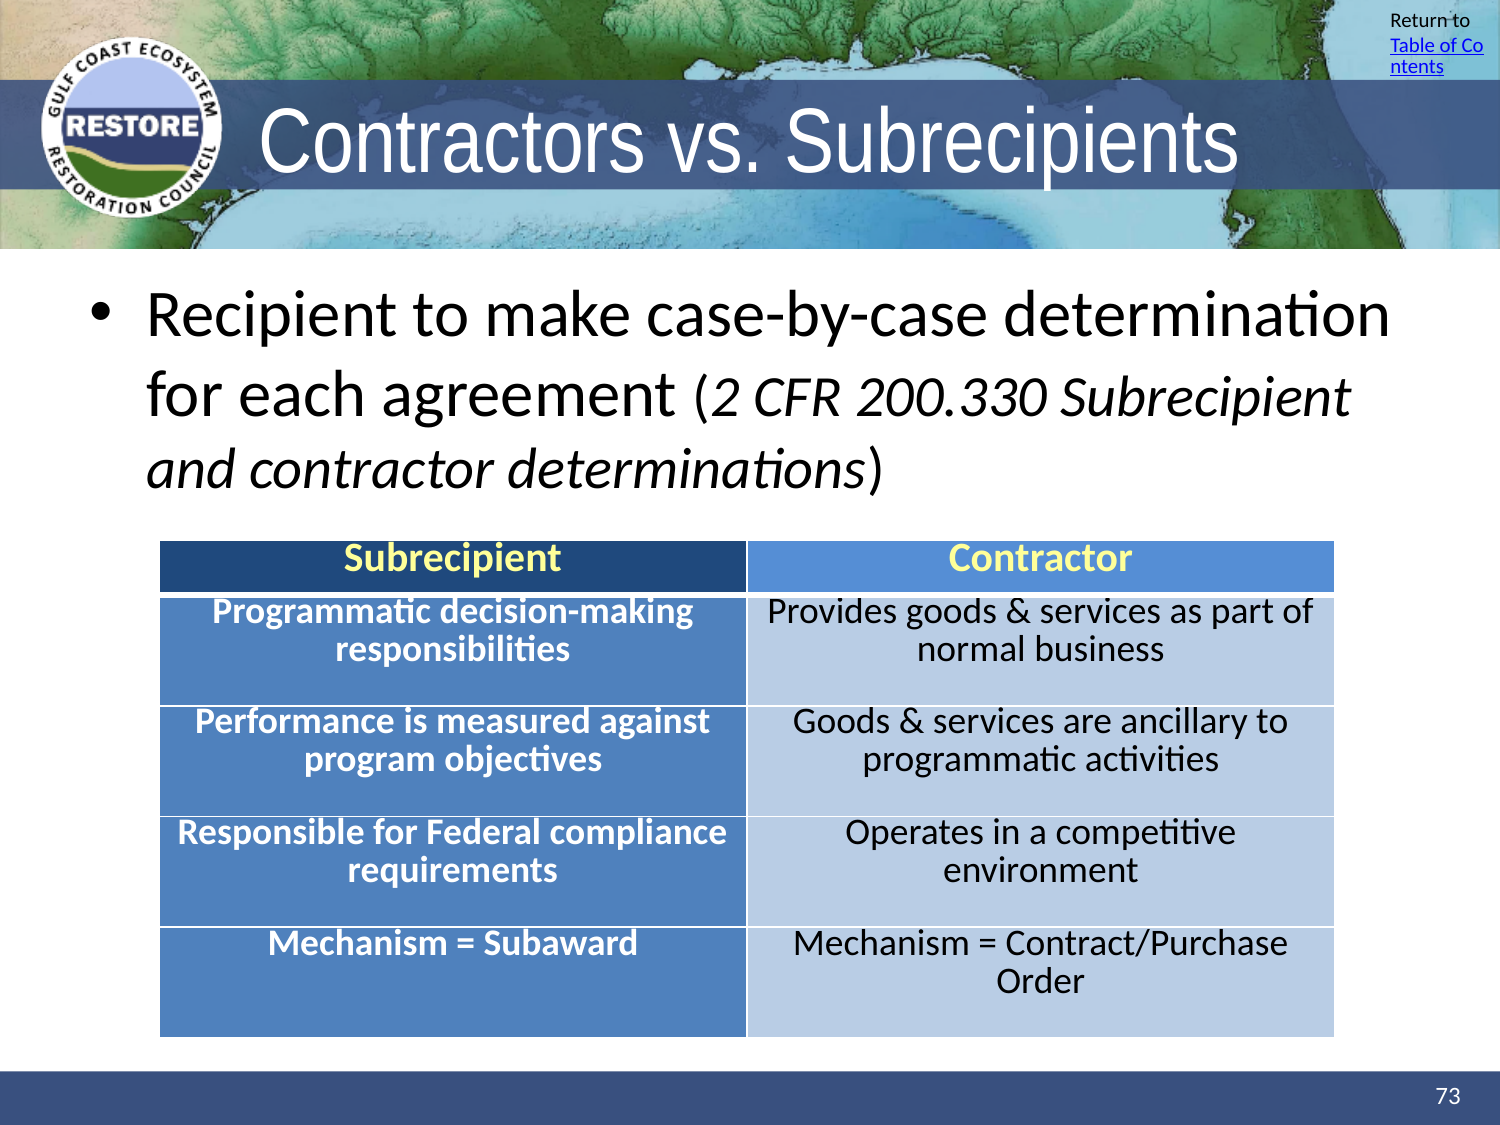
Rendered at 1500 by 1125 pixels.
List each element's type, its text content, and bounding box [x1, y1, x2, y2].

table_cell Performance is measured against program objectives [160, 707, 746, 816]
table_cell Mechanism = Contract/Purchase Order [748, 928, 1334, 1037]
table_cell Mechanism = Subaward [160, 928, 746, 1037]
picture [0, 0, 1500, 249]
table_header Subrecipient [160, 541, 746, 592]
title Contractors vs. Subrecipients [243, 41, 1500, 230]
table_cell Operates in a competitive environment [748, 817, 1334, 926]
table_header Contractor [748, 541, 1334, 592]
table_cell Programmatic decision-making responsibilities [160, 598, 746, 705]
table_cell Goods & services are ancillary to programmatic activities [748, 707, 1334, 816]
slide_number 73 [1126, 1065, 1476, 1125]
table_cell Provides goods & services as part of normal business [748, 598, 1334, 705]
table_cell Responsible for Federal compliance requirements [160, 817, 746, 926]
list Recipient to make case-by-case determination for each agreement (2 CFR 200.330 Subrecipient and contractor determinations) [75, 262, 1425, 1005]
